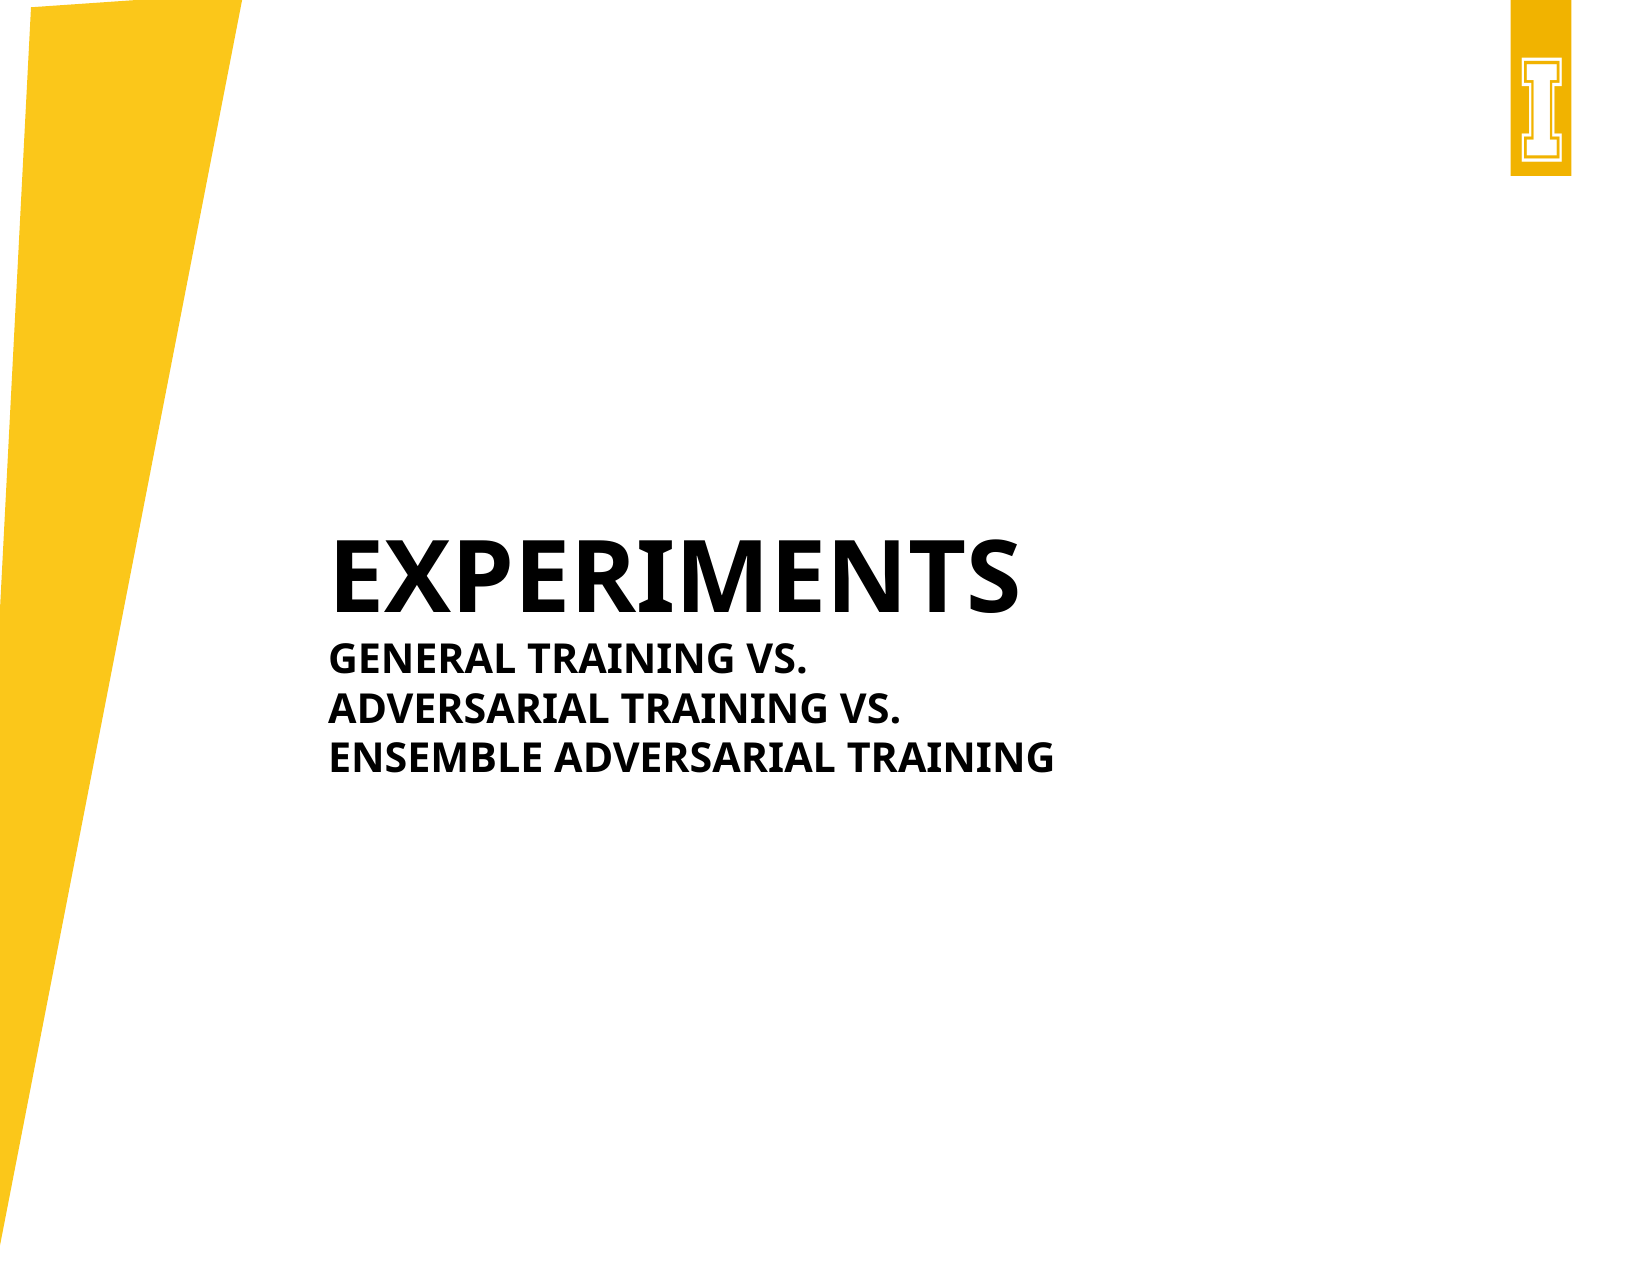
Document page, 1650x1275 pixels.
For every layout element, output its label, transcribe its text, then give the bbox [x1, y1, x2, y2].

title Experiments [328, 510, 1561, 633]
list General Training vs. Adversarial Training vs. Ensemble adversarial training [328, 632, 1313, 783]
